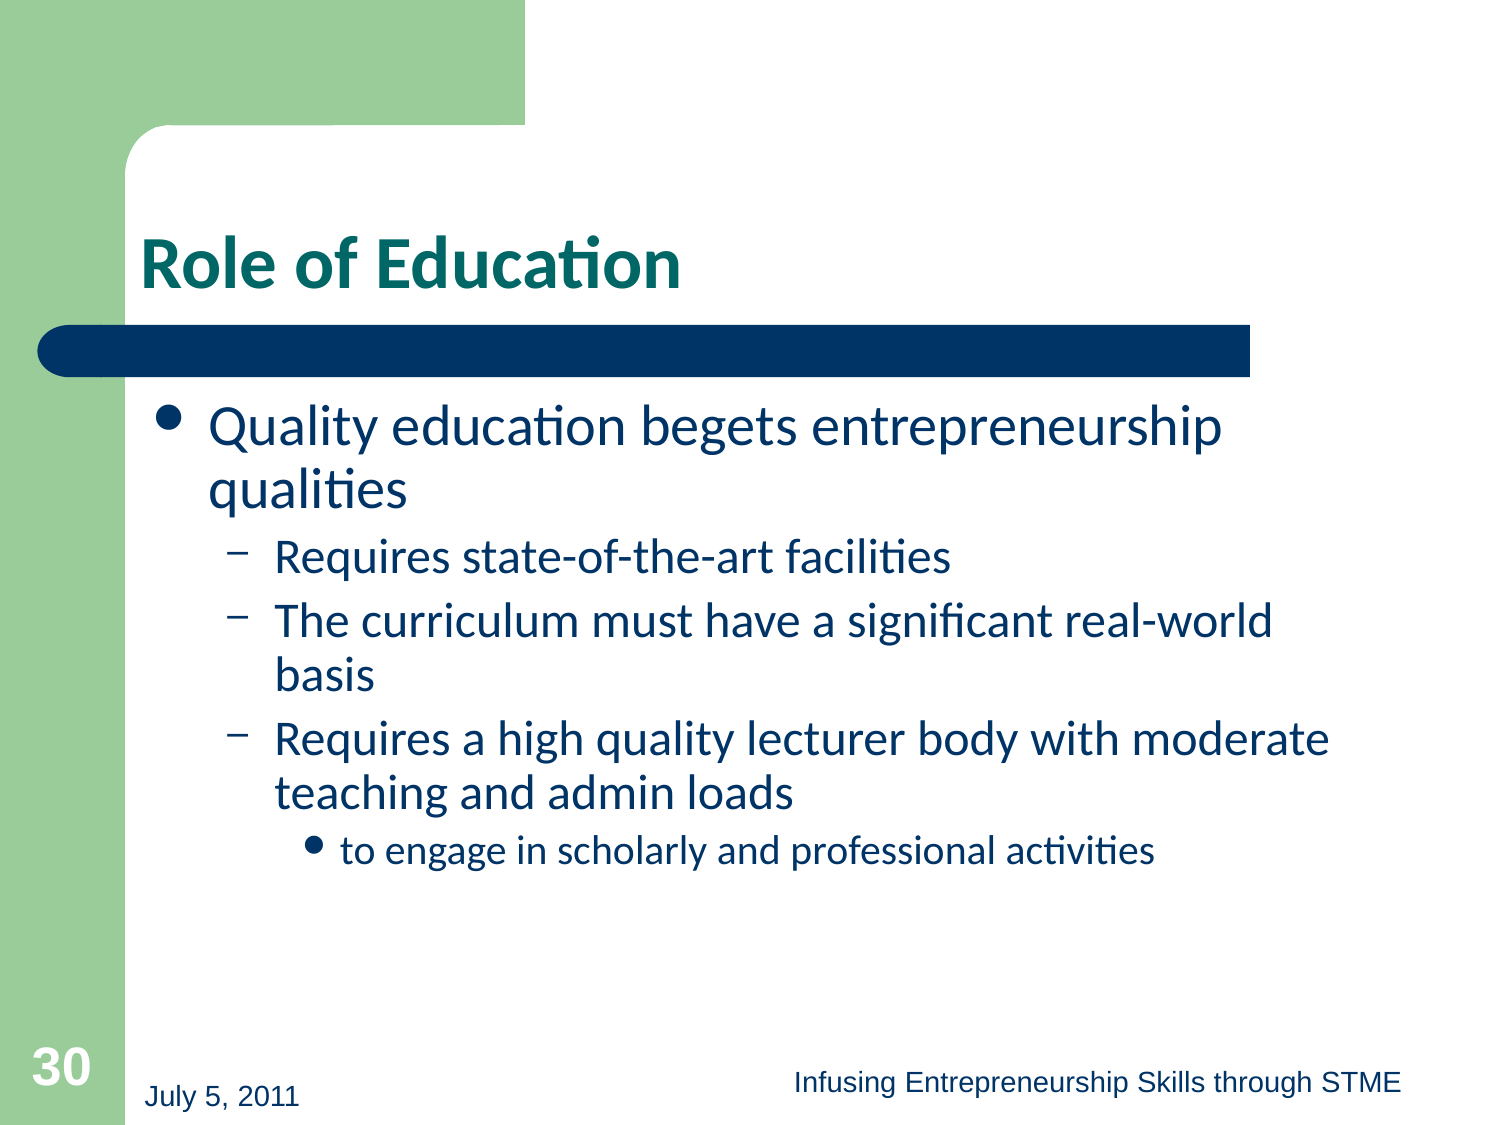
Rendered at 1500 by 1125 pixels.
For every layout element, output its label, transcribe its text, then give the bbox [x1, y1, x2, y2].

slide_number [129, 1041, 480, 1121]
list Quality education begets entrepreneurship qualities Requires state-of-the-art facilities The curriculum must have a significant real-world basis Requires a high quality lecturer body with moderate teaching and admin loads to engage in scholarly and professional activities [137, 387, 1400, 999]
title Role of Education [124, 124, 1426, 313]
slide_number 30 [13, 1023, 111, 1105]
footer Infusing Entrepreneurship Skills through STME [702, 1036, 1495, 1107]
